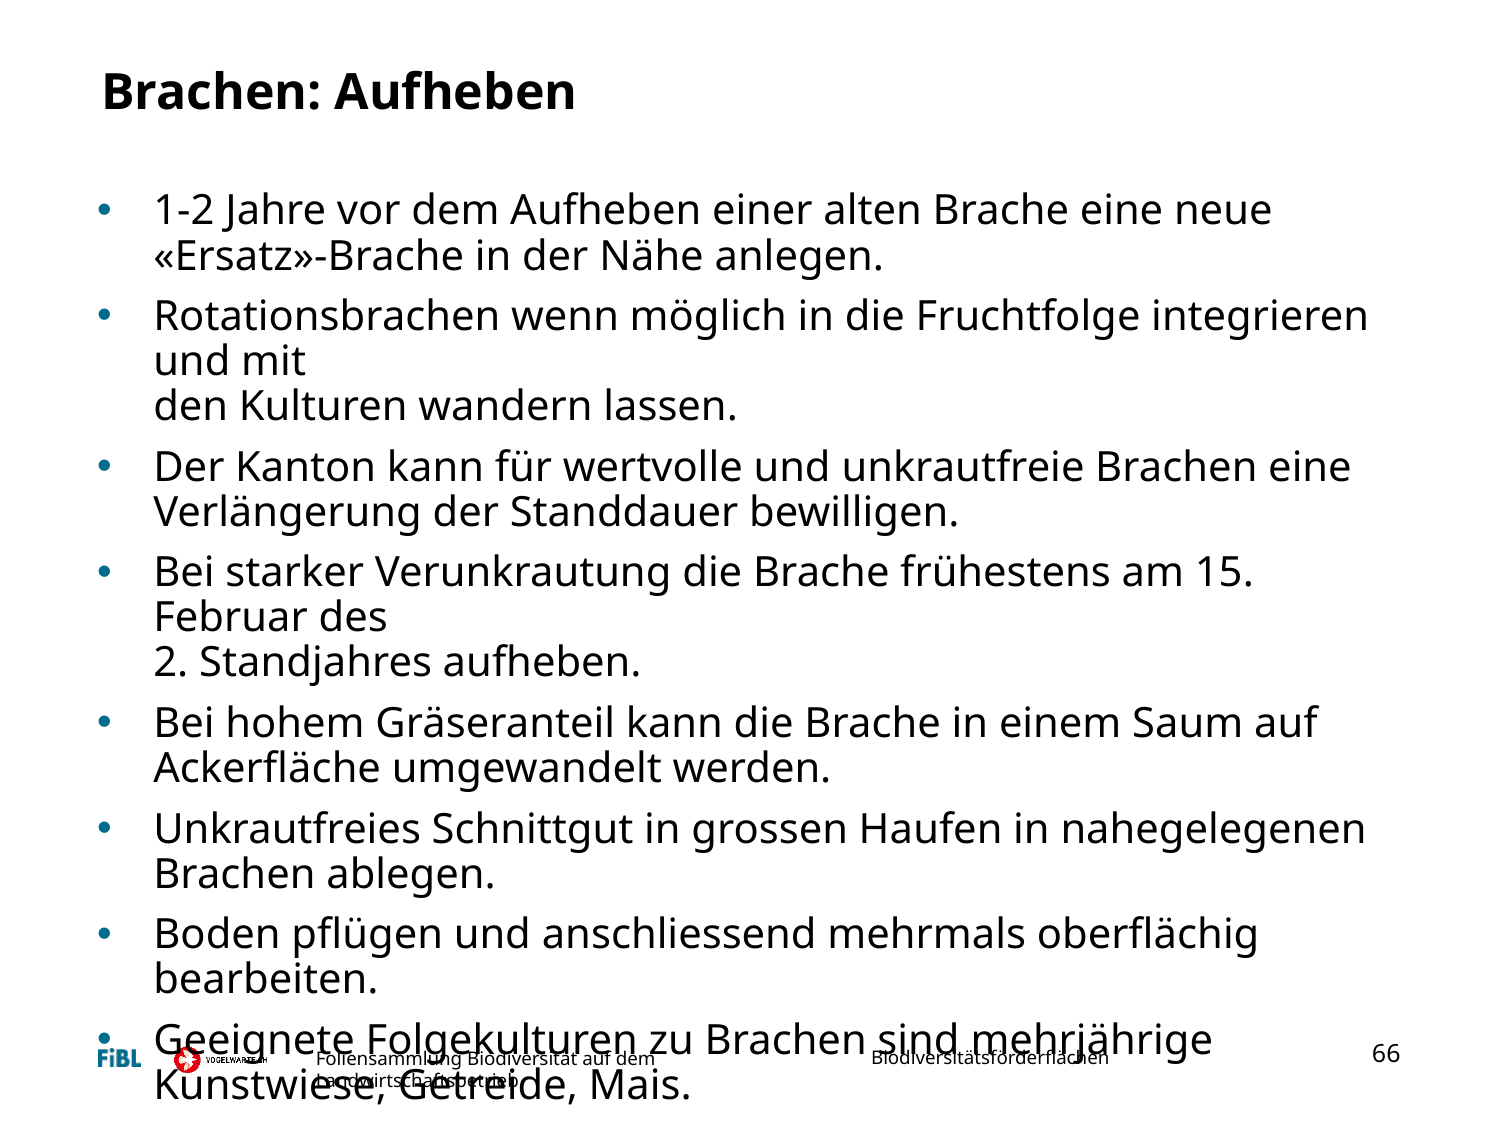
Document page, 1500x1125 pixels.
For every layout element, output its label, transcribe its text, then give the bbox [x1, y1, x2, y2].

picture [98, 1048, 141, 1067]
title Brachen: Aufheben [101, 66, 1399, 170]
picture [174, 1046, 267, 1073]
slide_number 66 [1270, 1020, 1401, 1080]
list 1-2 Jahre vor dem Aufheben einer alten Brache eine neue «Ersatz»-Brache in der Nähe anlegen. Rotationsbrachen wenn möglich in die Fruchtfolge integrieren und mit den Kulturen wandern lassen. Der Kanton kann für wertvolle und unkrautfreie Brachen eine Verlängerung der Standdauer bewilligen. Bei starker Verunkrautung die Brache frühestens am 15. Februar des 2. Standjahres aufheben. Bei hohem Gräseranteil kann die Brache in einem Saum auf Ackerfläche umgewandelt werden. Unkrautfreies Schnittgut in grossen Haufen in nahegelegenen Brachen ablegen. Boden pflügen und anschliessend mehrmals oberflächig bearbeiten. Geeignete Folgekulturen zu Brachen sind mehrjährige Kunstwiese, Getreide, Mais. [97, 188, 1397, 939]
